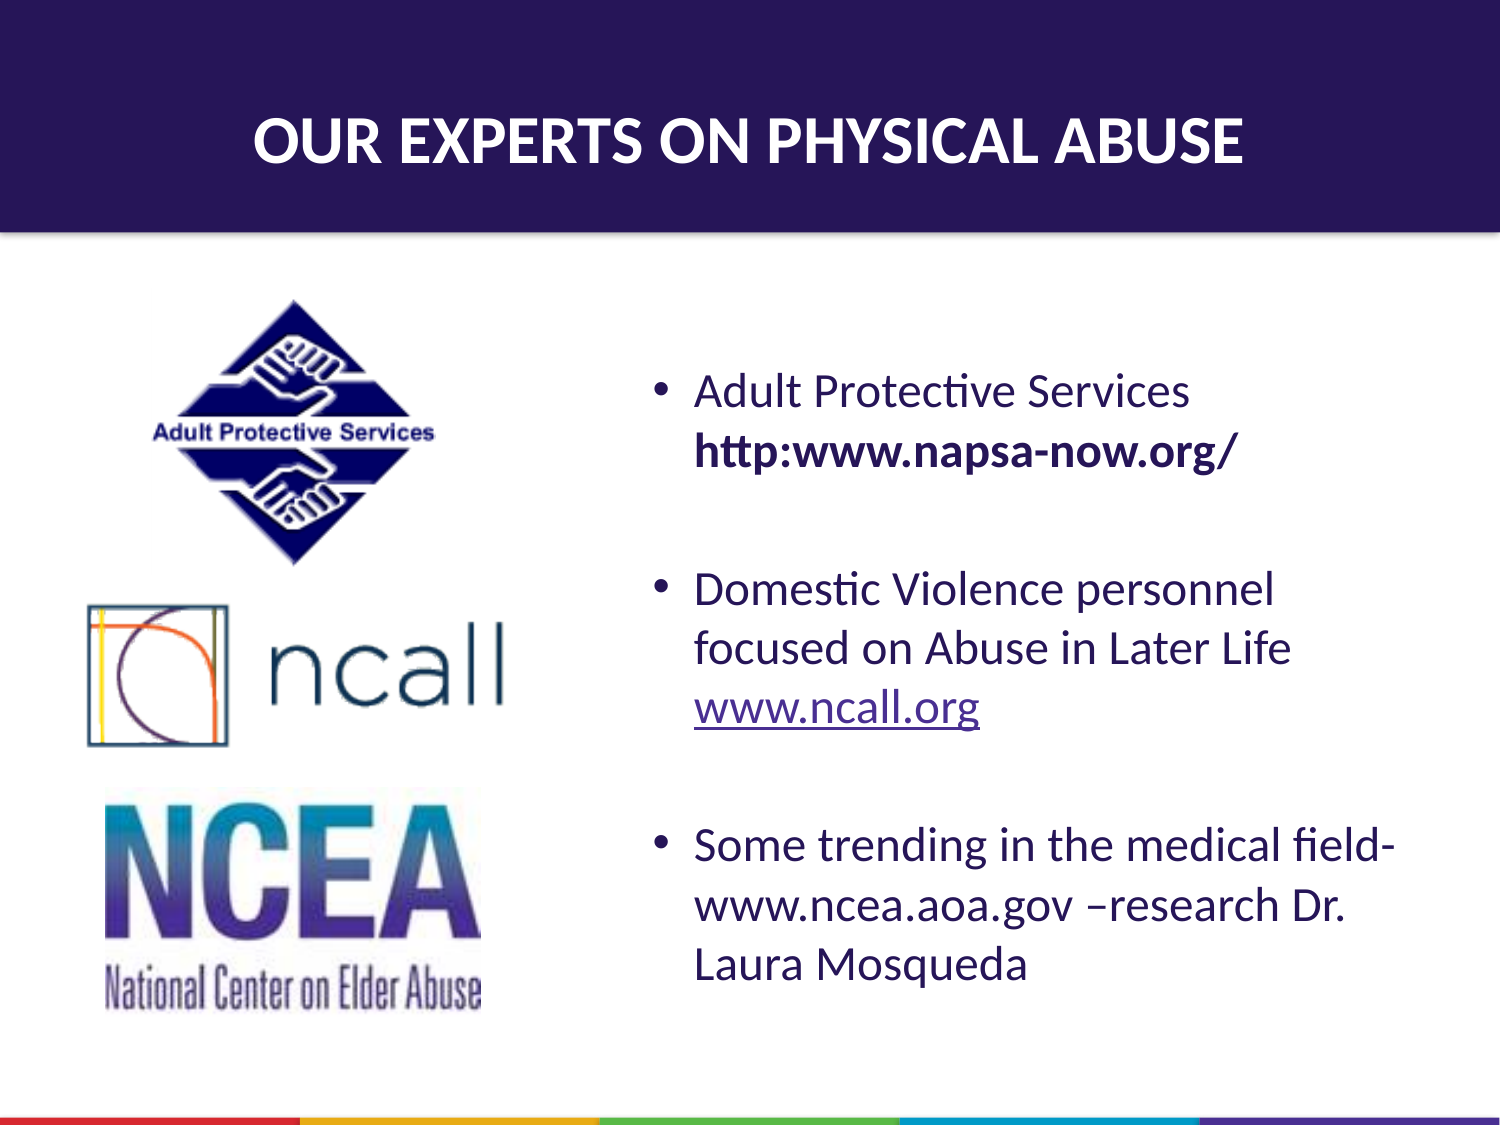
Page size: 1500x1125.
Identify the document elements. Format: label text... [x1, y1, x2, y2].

picture [149, 288, 437, 576]
picture [105, 787, 481, 1031]
title OUR EXPERTS ON PHYSICAL ABUSE [62, 50, 1438, 223]
list Adult Protective Services http:www.napsa-now.org/ Domestic Violence personnel focused on Abuse in Later Life www.ncall.org Some trending in the medical field-www.ncea.aoa.gov –research Dr. Laura Mosqueda [637, 281, 1442, 1005]
picture [69, 597, 526, 751]
